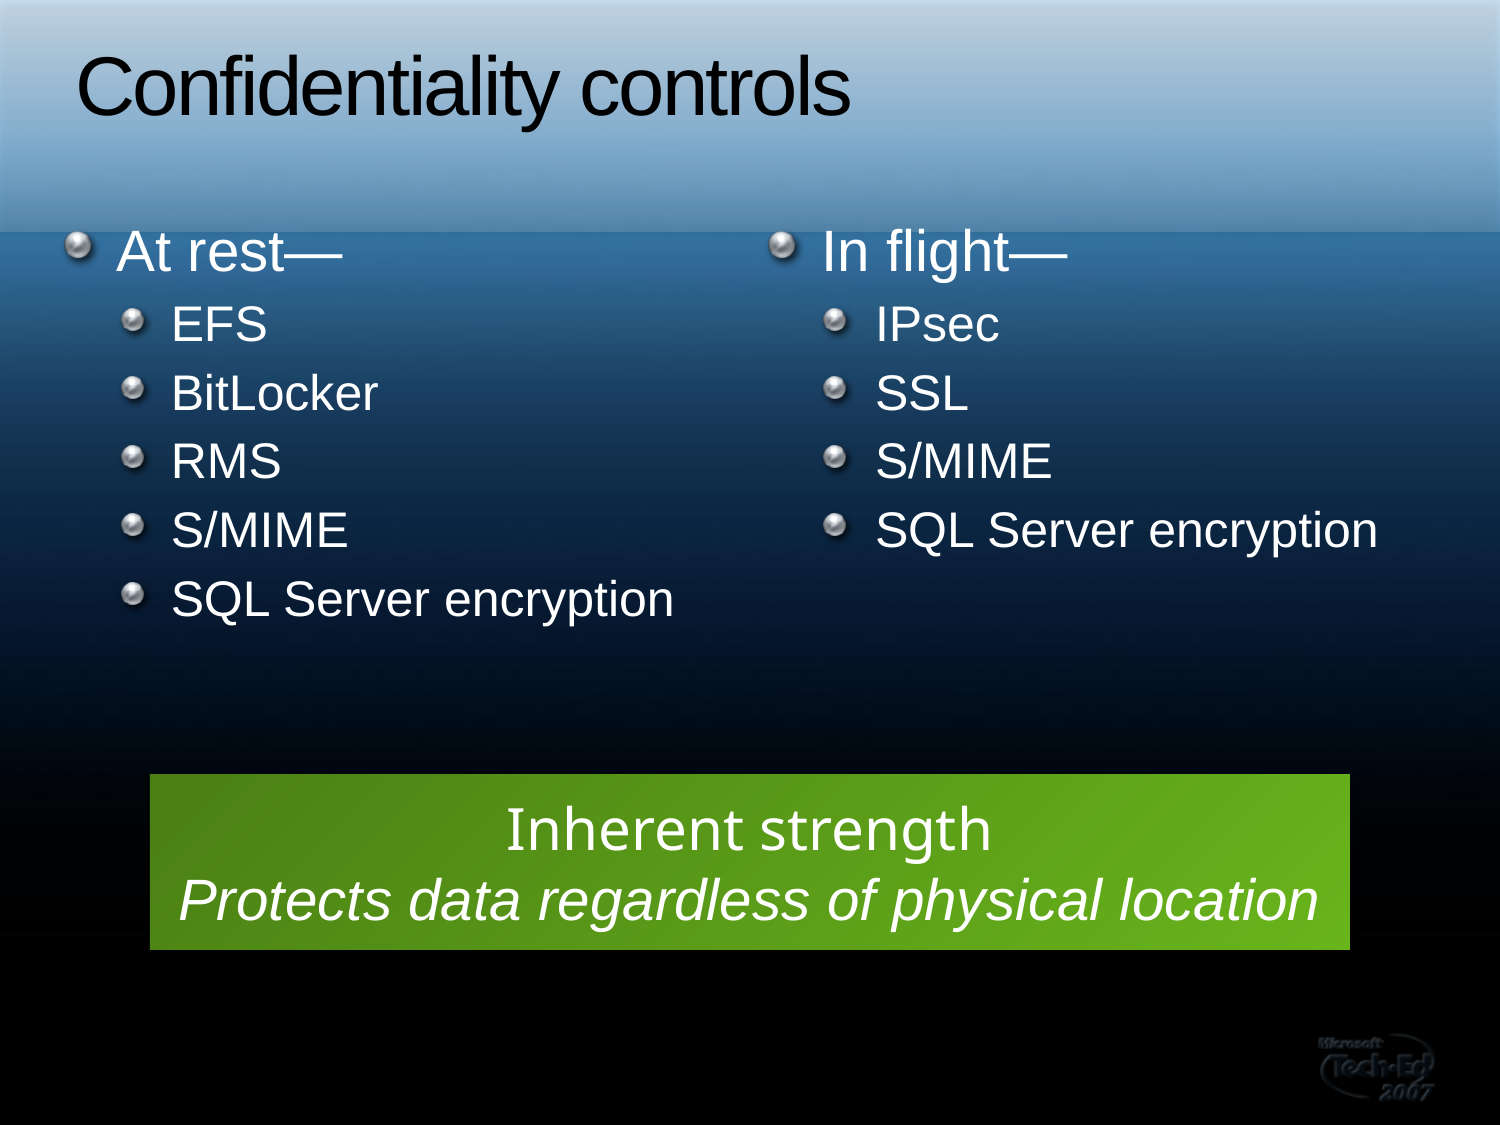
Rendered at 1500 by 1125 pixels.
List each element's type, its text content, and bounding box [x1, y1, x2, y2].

list At rest— EFS BitLocker RMS S/MIME SQL Server encryption [60, 221, 736, 631]
picture [819, 510, 855, 546]
picture [117, 442, 153, 478]
picture [117, 305, 153, 341]
list In flight— IPsec SSL S/MIME SQL Server encryption [764, 221, 1440, 562]
picture [819, 305, 855, 341]
picture [0, 228, 1500, 1125]
picture [117, 510, 153, 546]
text_box Inherent strength Protects data regardless of physical location [149, 774, 1350, 950]
picture [819, 442, 855, 478]
picture [117, 373, 153, 409]
picture [117, 579, 153, 615]
title Confidentiality controls [60, 35, 1436, 137]
picture [819, 373, 855, 409]
